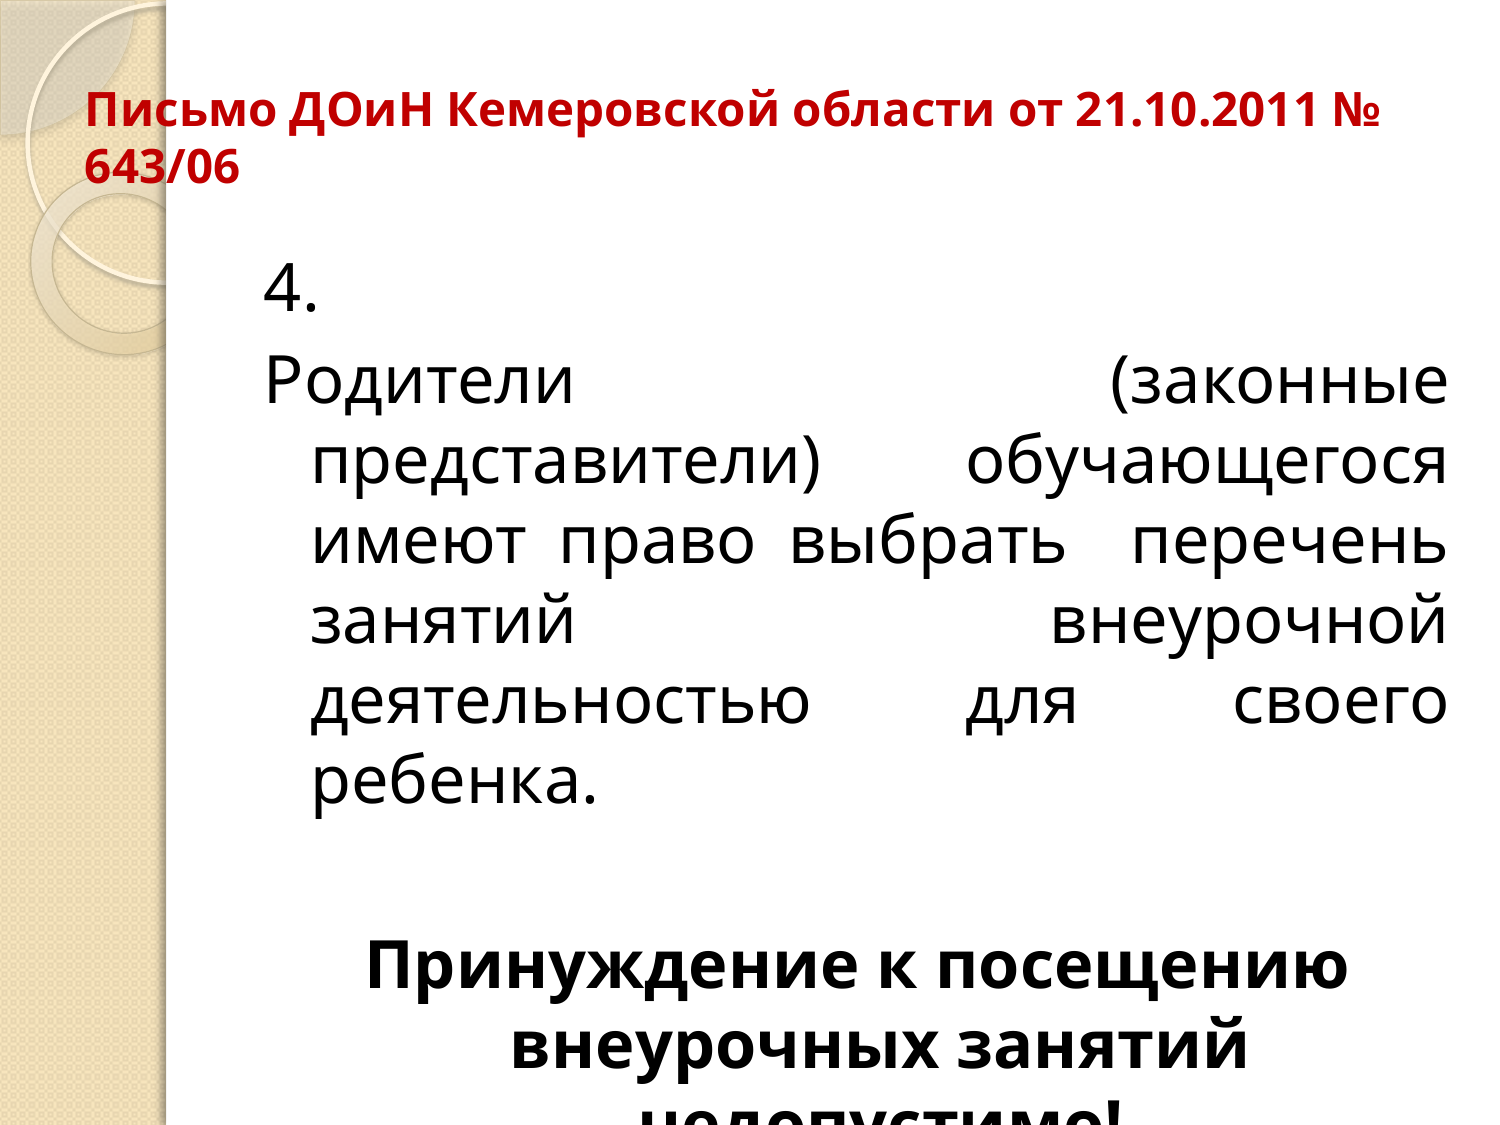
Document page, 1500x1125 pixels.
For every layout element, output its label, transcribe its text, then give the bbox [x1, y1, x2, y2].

list 4. Родители (законные представители) обучающегося имеют право выбрать перечень занятий внеурочной деятельностью для своего ребенка. Принуждение к посещению внеурочных занятий недопустимо! [235, 237, 1466, 1025]
title Письмо ДОиН Кемеровской области от 21.10.2011 № 643/06 [70, 70, 1421, 258]
